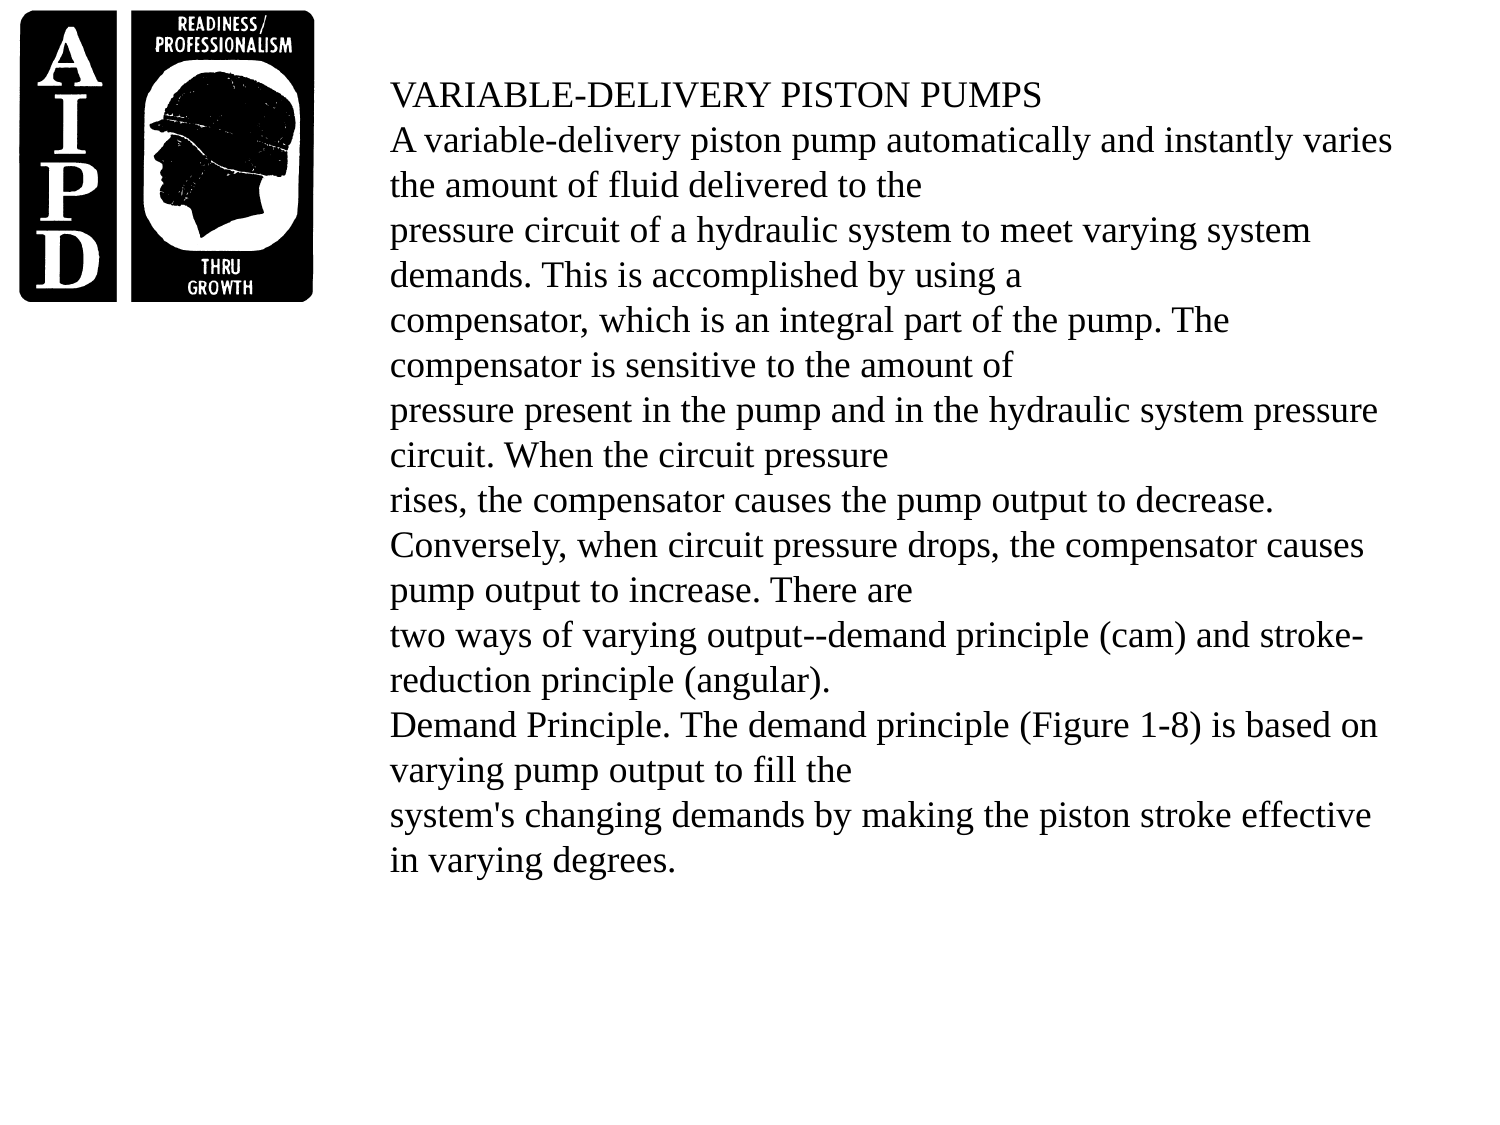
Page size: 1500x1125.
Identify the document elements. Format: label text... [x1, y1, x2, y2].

text_box VARIABLE-DELIVERY PISTON PUMPS A variable-delivery piston pump automatically and instantly varies the amount of fluid delivered to the pressure circuit of a hydraulic system to meet varying system demands. This is accomplished by using a compensator, which is an integral part of the pump. The compensator is sensitive to the amount of pressure present in the pump and in the hydraulic system pressure circuit. When the circuit pressure rises, the compensator causes the pump output to decrease. Conversely, when circuit pressure drops, the compensator causes pump output to increase. There are two ways of varying output--demand principle (cam) and stroke-reduction principle (angular). Demand Principle. The demand principle (Figure 1-8) is based on varying pump output to fill the system's changing demands by making the piston stroke effective in varying degrees. [374, 62, 1413, 888]
picture [0, 0, 330, 313]
